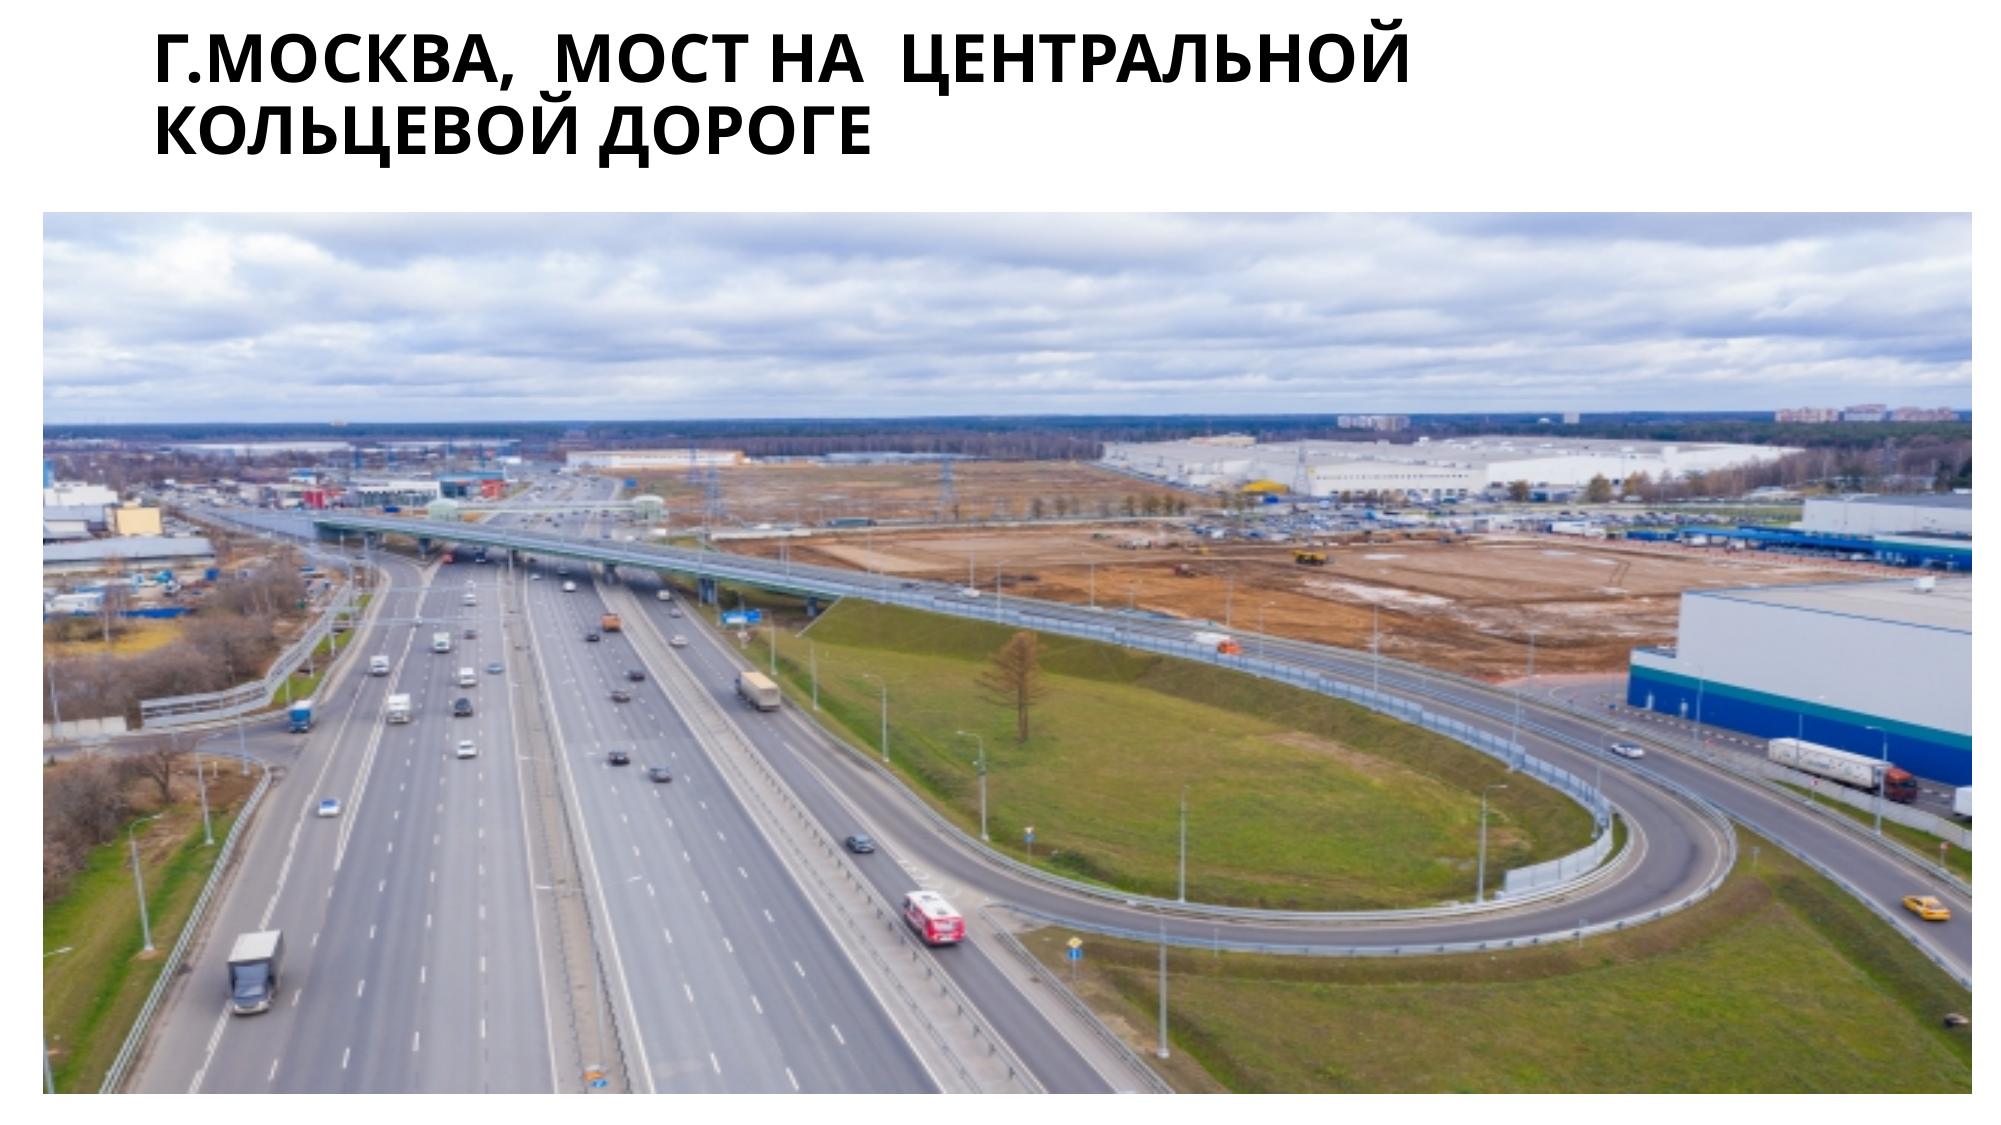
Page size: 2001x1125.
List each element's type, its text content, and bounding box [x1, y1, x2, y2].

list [43, 212, 1972, 1094]
title Г.МОСКВА, МОСТ НА ЦЕНТРАЛЬНОЙ КОЛЬЦЕВОЙ ДОРОГЕ Г [137, 59, 1863, 212]
